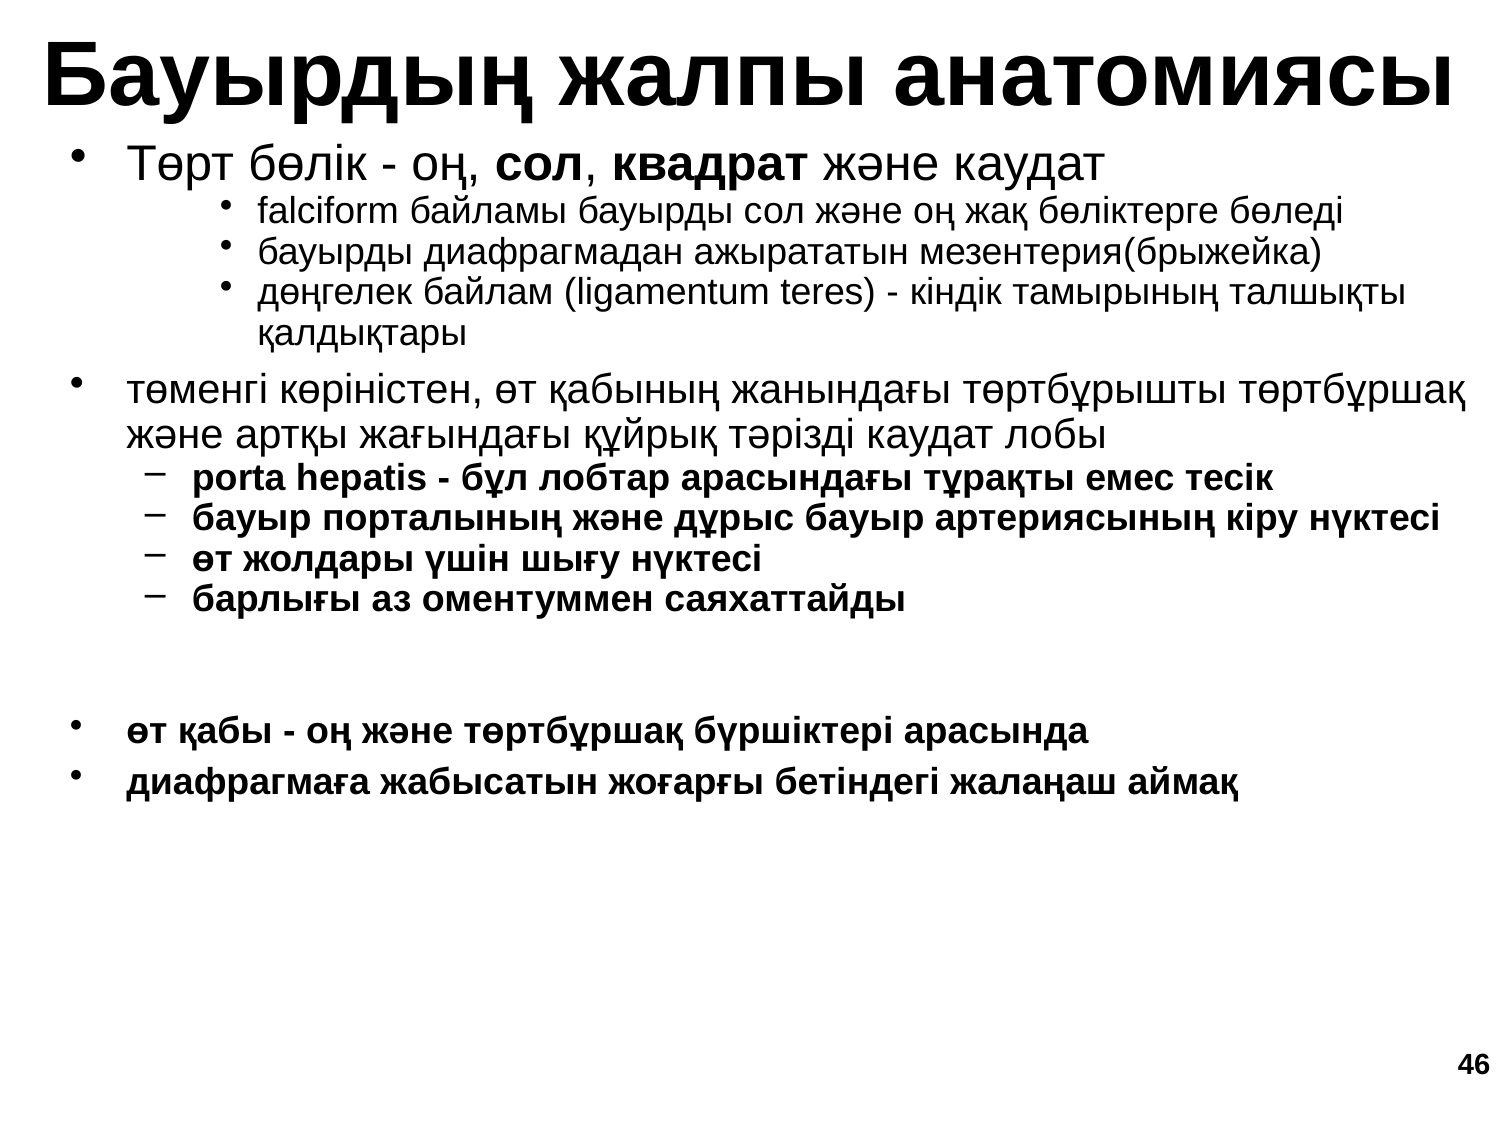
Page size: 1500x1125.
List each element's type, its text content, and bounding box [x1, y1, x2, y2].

list Төрт бөлік - оң, сол, квадрат және каудат falciform байламы бауырды сол және оң жақ бөліктерге бөледі бауырды диафрагмадан ажырататын мезентерия(брыжейка) дөңгелек байлам (ligamentum teres) - кіндік тамырының талшықты қалдықтары төменгі көріністен, өт қабының жанындағы төртбұрышты төртбұршақ және артқы жағындағы құйрық тәрізді каудат лобы porta hepatis - бұл лобтар арасындағы тұрақты емес тесік бауыр порталының және дұрыс бауыр артериясының кіру нүктесі өт жолдары үшін шығу нүктесі барлығы аз оментуммен саяхаттайды өт қабы - оң және төртбұршақ бүршіктері арасында диафрагмаға жабысатын жоғарғы бетіндегі жалаңаш аймақ [61, 129, 1500, 1125]
title Бауырдың жалпы анатомиясы [0, 0, 1500, 138]
